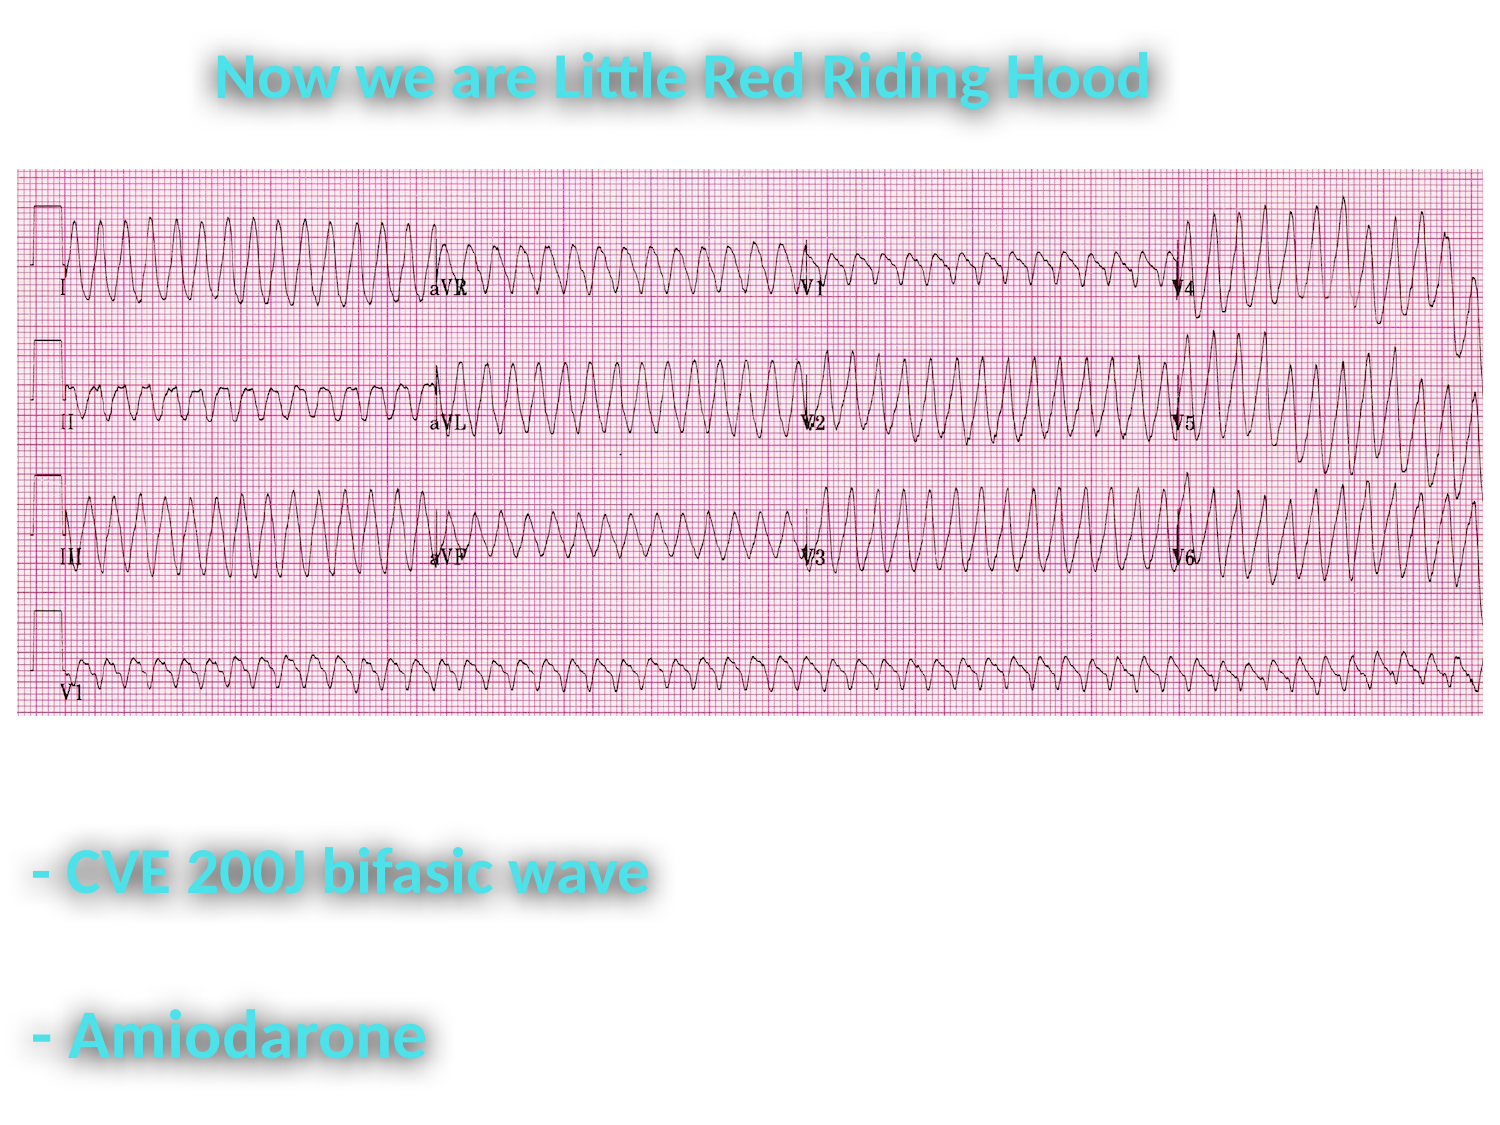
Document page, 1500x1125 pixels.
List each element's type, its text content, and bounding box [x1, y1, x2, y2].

text_box - Amiodarone [31, 988, 770, 1073]
text_box Now we are Little Red Riding Hood [214, 11, 1286, 112]
text_box - CVE 200J bifasic wave [31, 773, 770, 907]
picture [17, 168, 1483, 716]
